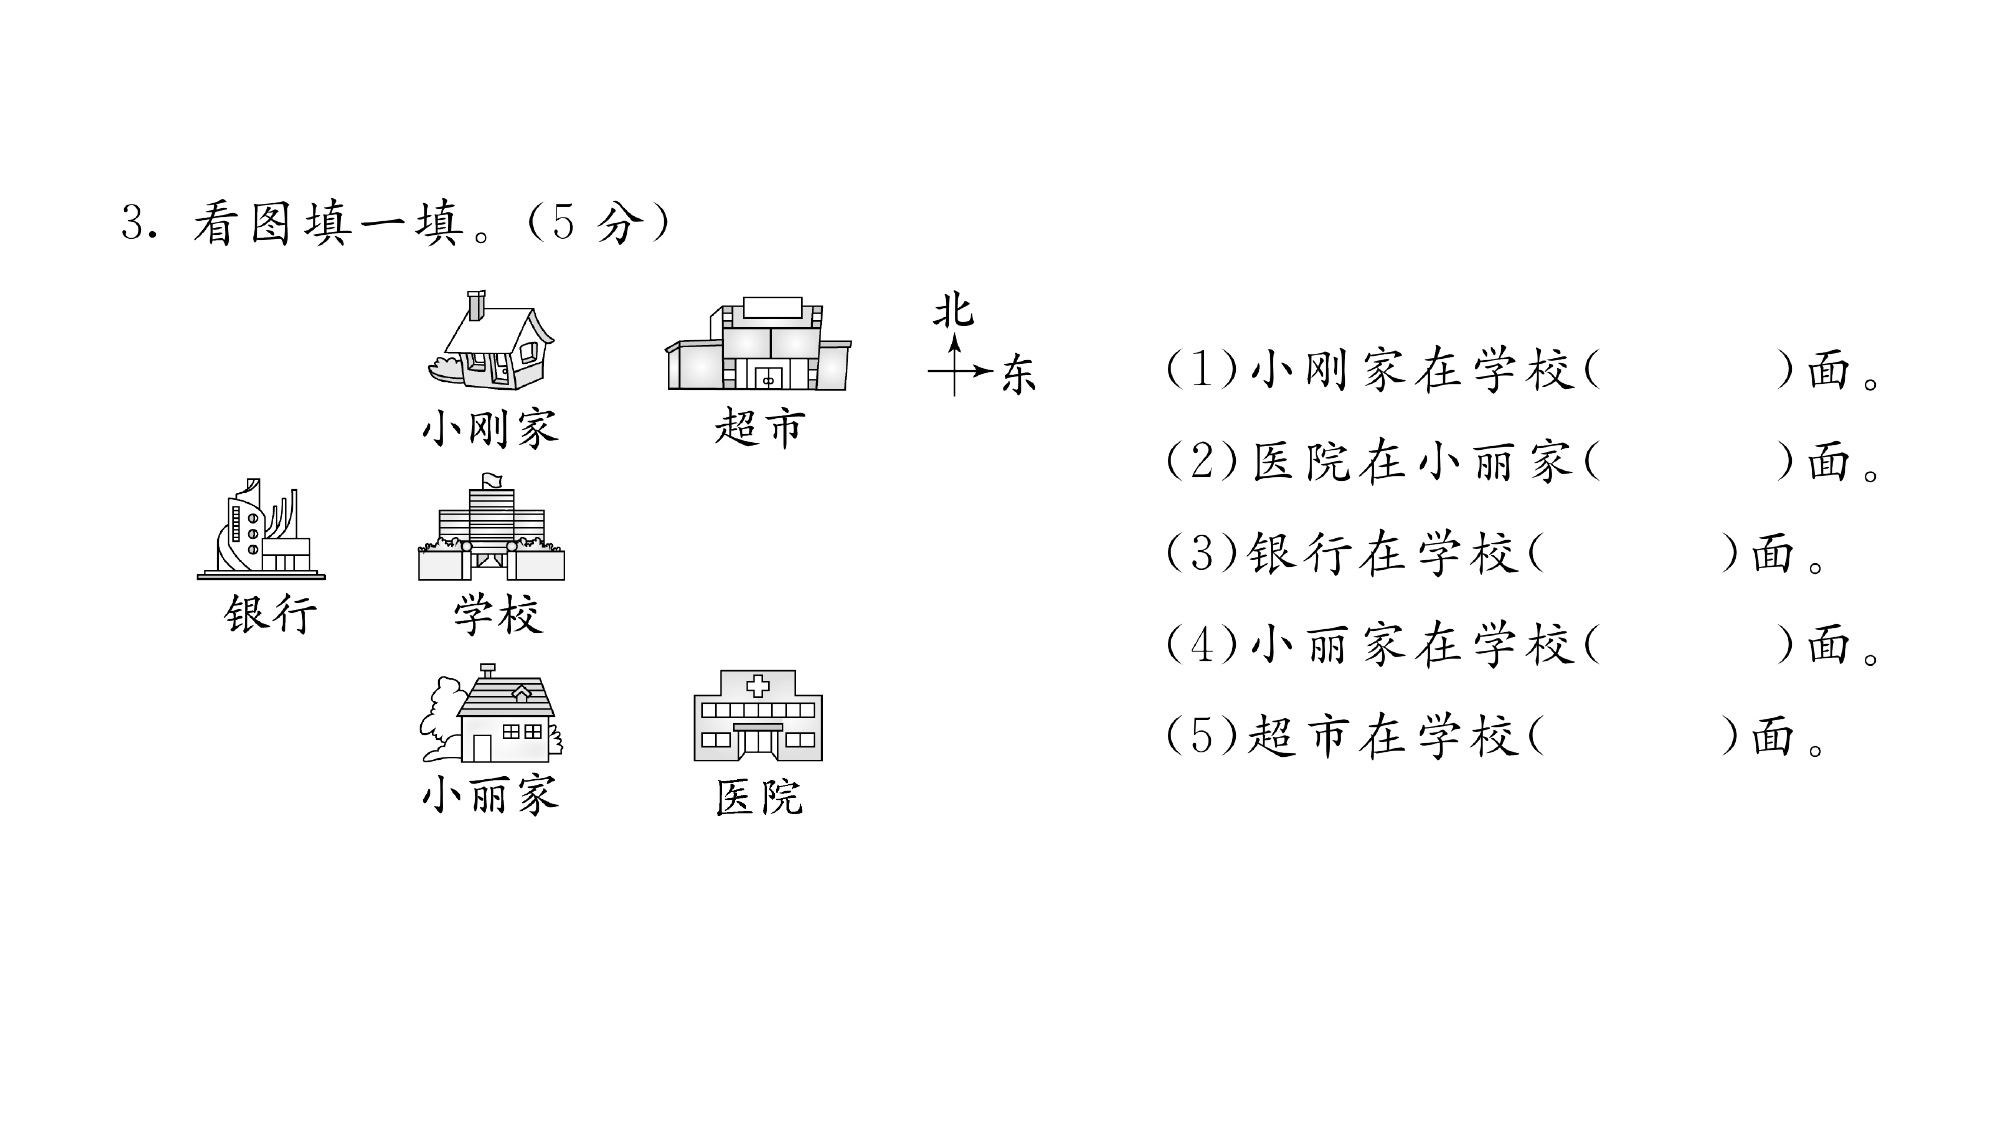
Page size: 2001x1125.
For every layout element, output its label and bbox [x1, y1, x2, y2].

picture [118, 177, 2000, 840]
